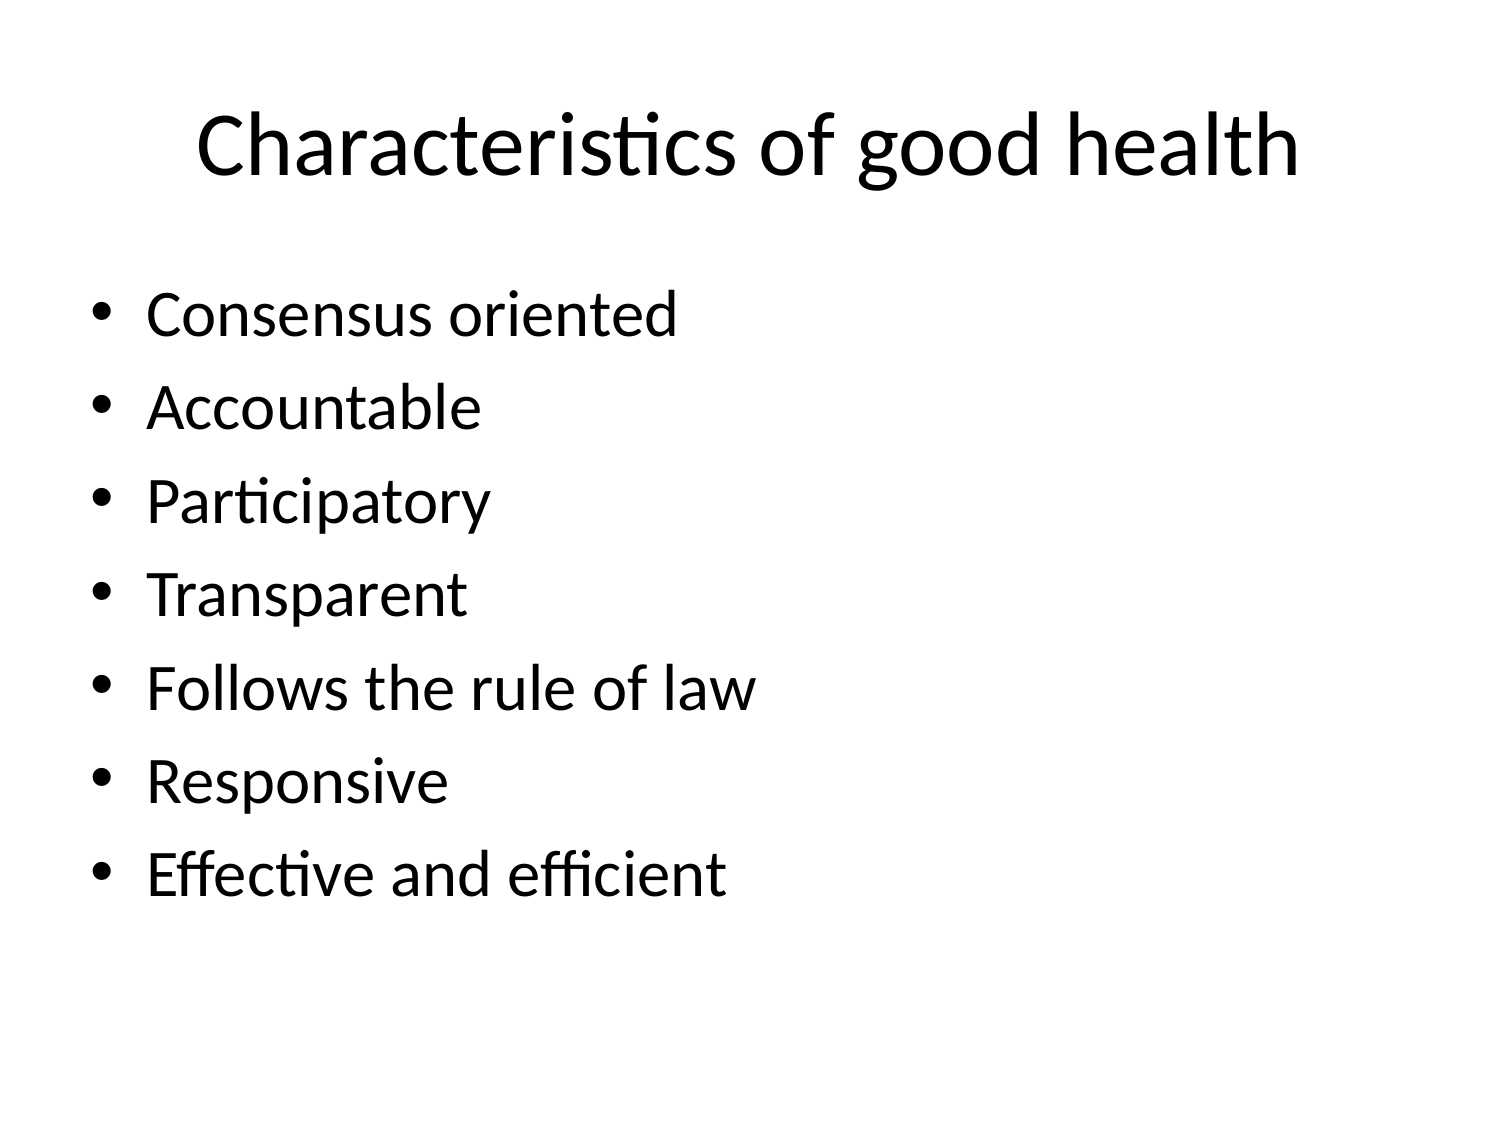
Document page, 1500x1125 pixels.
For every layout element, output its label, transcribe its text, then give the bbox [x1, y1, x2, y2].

list Consensus oriented Accountable Participatory Transparent Follows the rule of law Responsive Effective and efficient [75, 262, 1425, 1005]
title Characteristics of good health [75, 45, 1425, 233]
